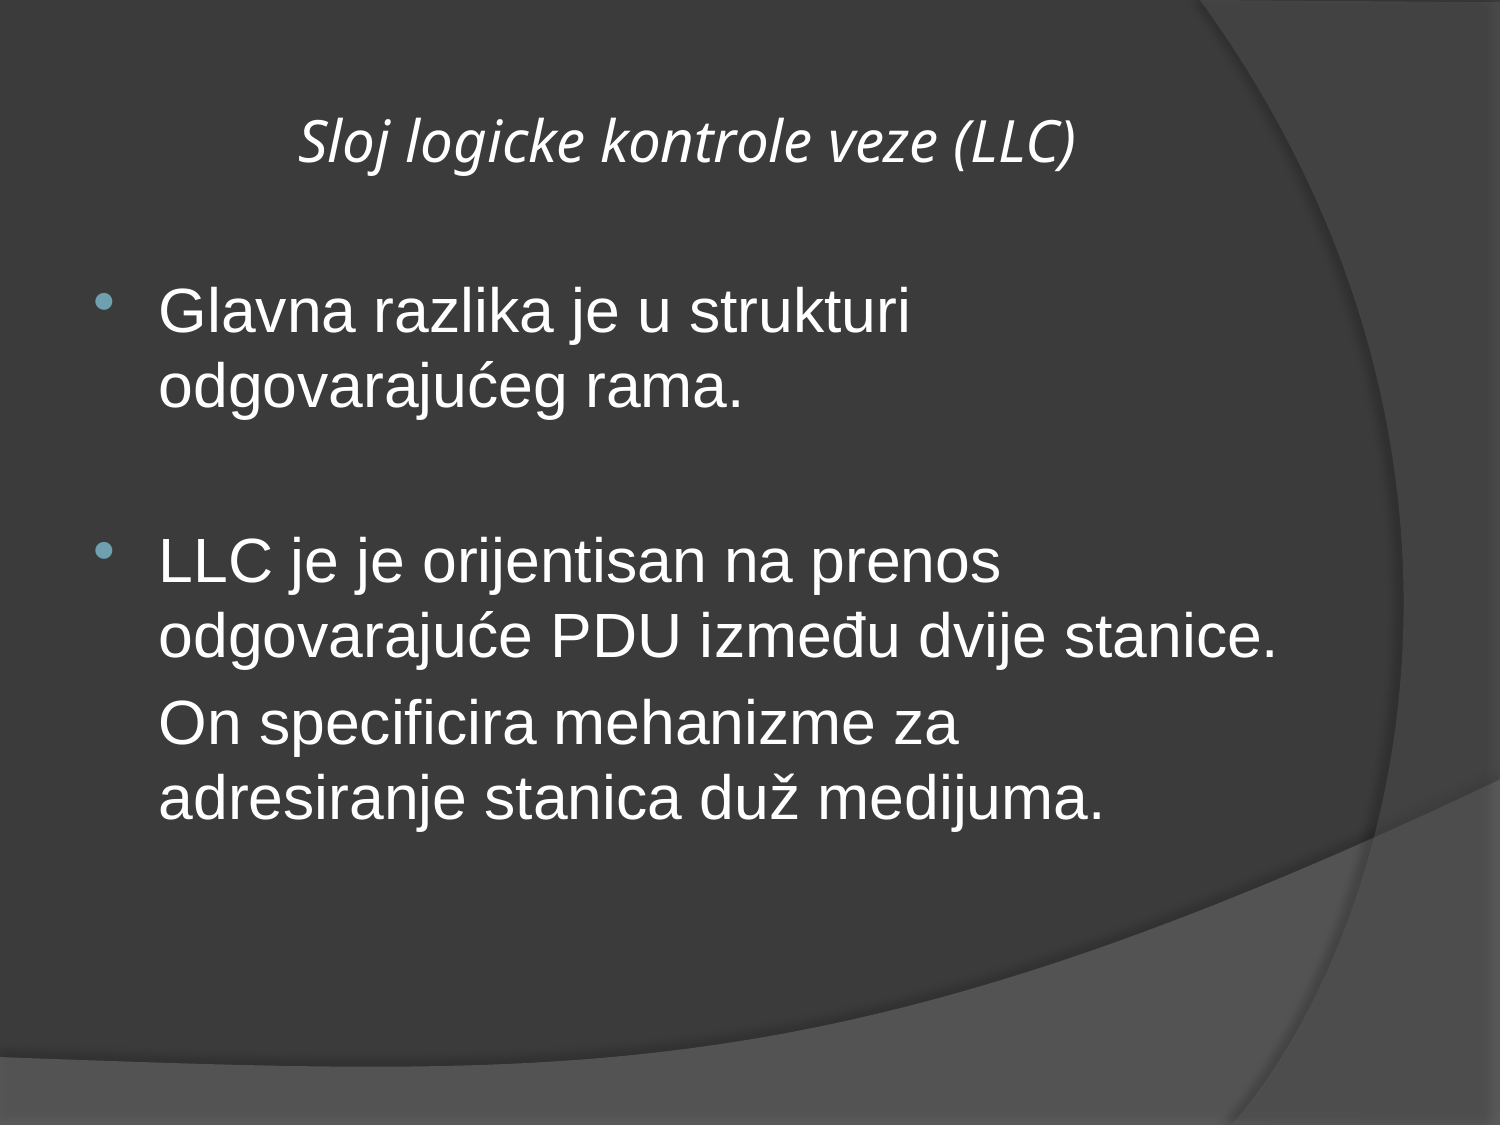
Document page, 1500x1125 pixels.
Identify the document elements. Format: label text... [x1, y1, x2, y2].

list Glavna razlika je u strukturi odgovarajućeg rama. LLC je je orijentisan na prenos odgovarajuće PDU između dvije stanice. On specificira mehanizme za adresiranje stanica duž medijuma. [75, 262, 1300, 1005]
title Sloj logicke kontrole veze (LLC) [75, 45, 1300, 233]
